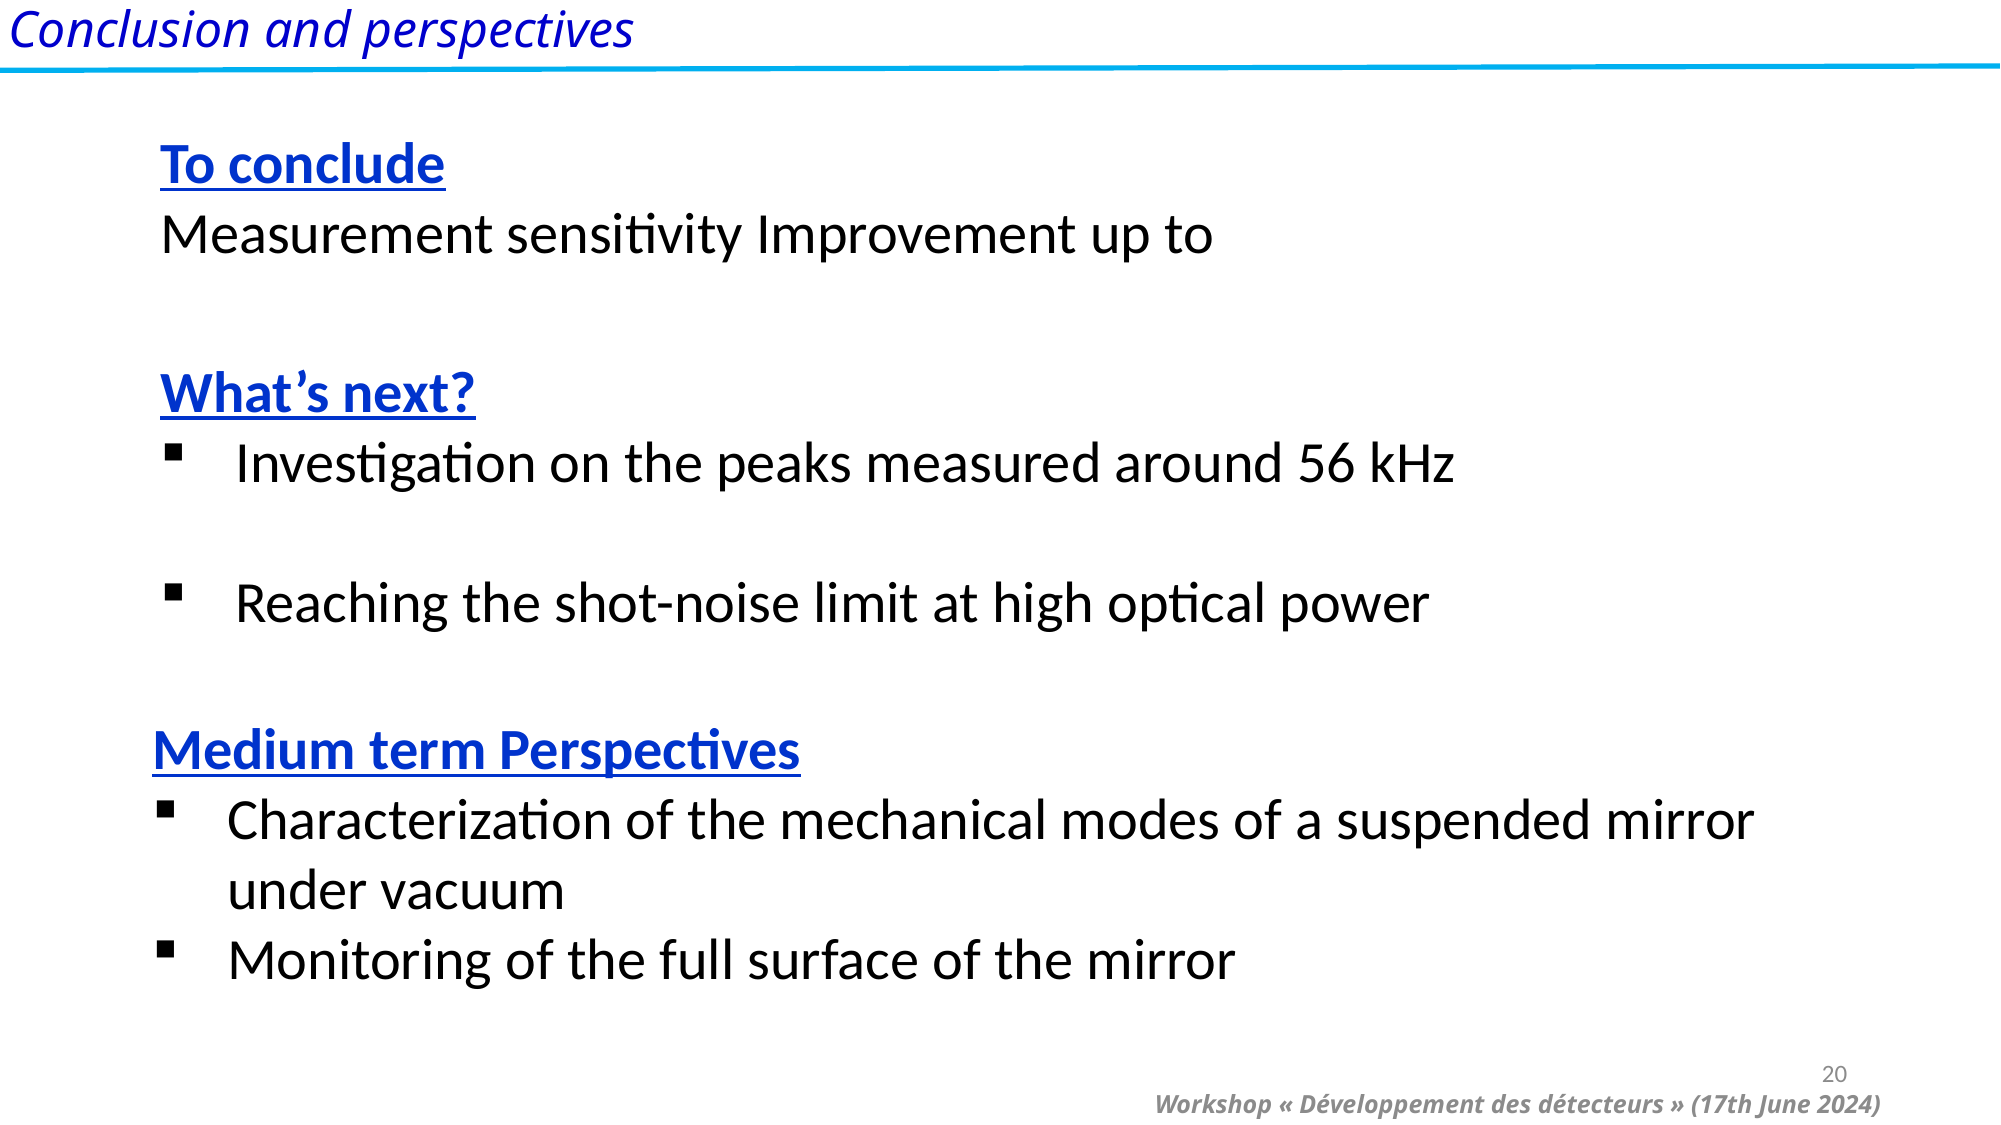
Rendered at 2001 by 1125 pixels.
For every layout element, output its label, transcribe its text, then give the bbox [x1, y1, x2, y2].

text_box Conclusion and perspectives [0, 0, 880, 65]
slide_number 20 [1412, 1069, 1863, 1077]
text_box Medium term Perspectives Characterization of the mechanical modes of a suspended mirror under vacuum Monitoring of the full surface of the mirror [137, 704, 1925, 1069]
text_box What’s next? Investigation on the peaks measured around 56 kHz Reaching the shot-noise limit at high optical power [145, 347, 1693, 704]
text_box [0, 65, 2000, 71]
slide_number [1139, 1077, 1985, 1125]
